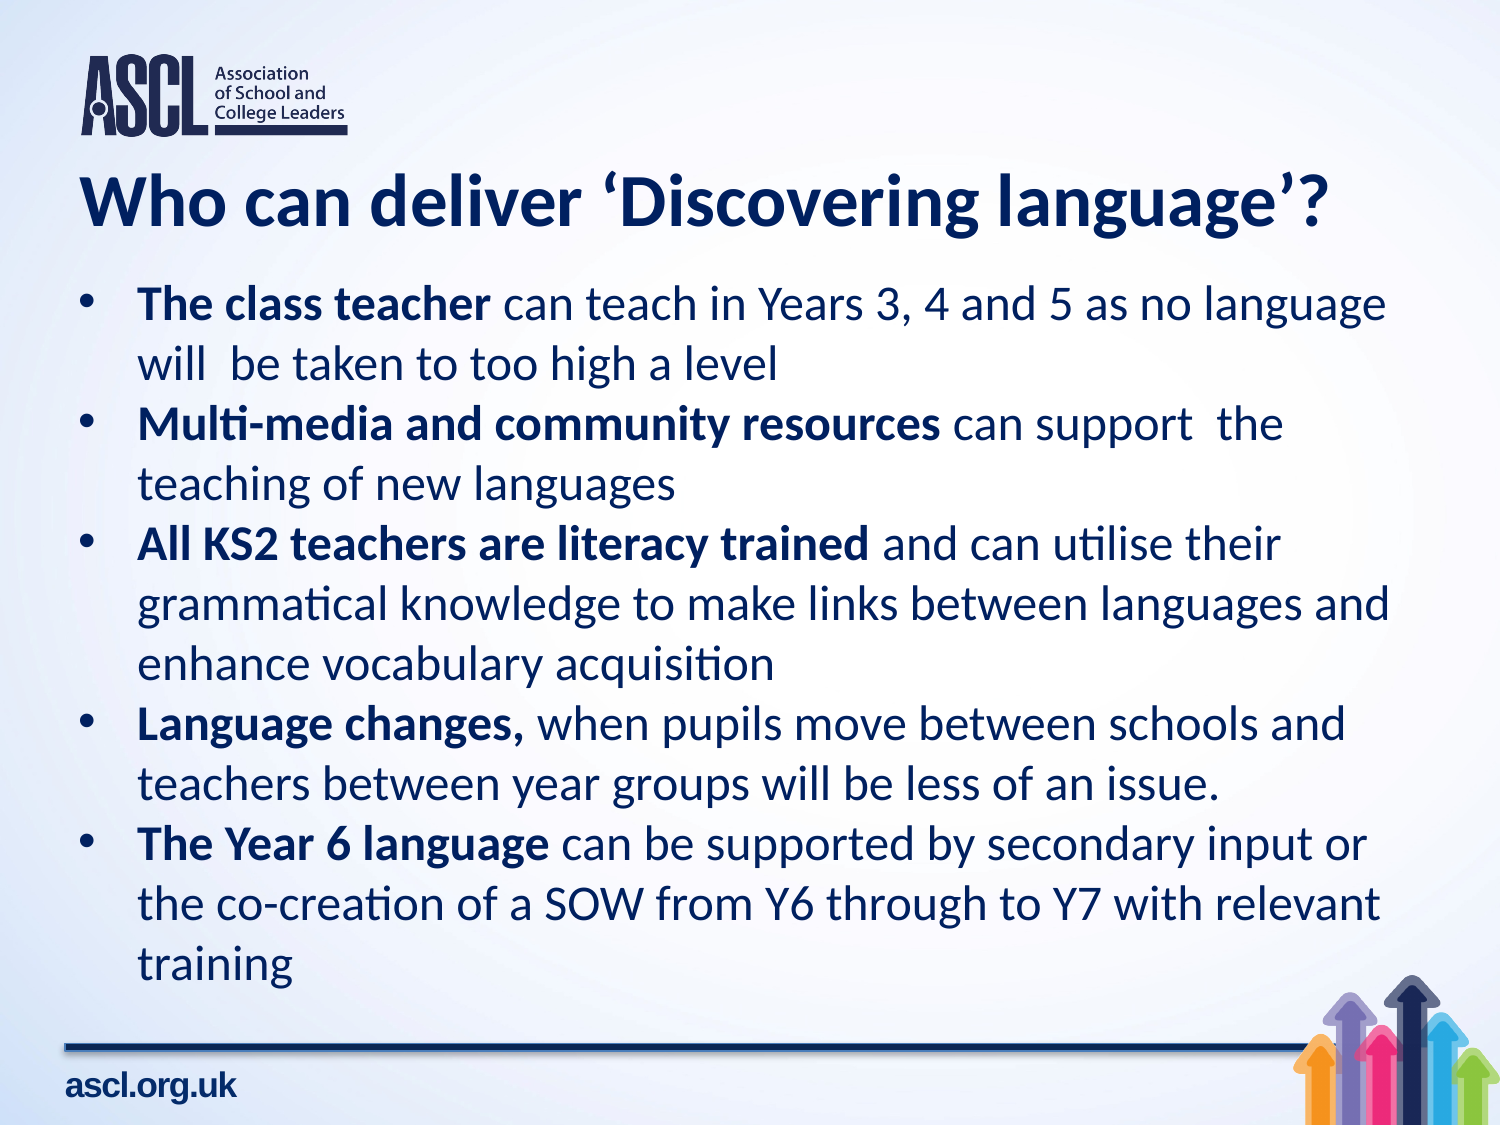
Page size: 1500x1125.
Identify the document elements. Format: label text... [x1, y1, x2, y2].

picture [0, 0, 1500, 1125]
title Who can deliver ‘Discovering language’? [64, 160, 1436, 233]
list The class teacher can teach in Years 3, 4 and 5 as no language will be taken to too high a level Multi-media and community resources can support the teaching of new languages All KS2 teachers are literacy trained and can utilise their grammatical knowledge to make links between languages and enhance vocabulary acquisition Language changes, when pupils move between schools and teachers between year groups will be less of an issue. The Year 6 language can be supported by secondary input or the co-creation of a SOW from Y6 through to Y7 with relevant training [63, 262, 1435, 1005]
